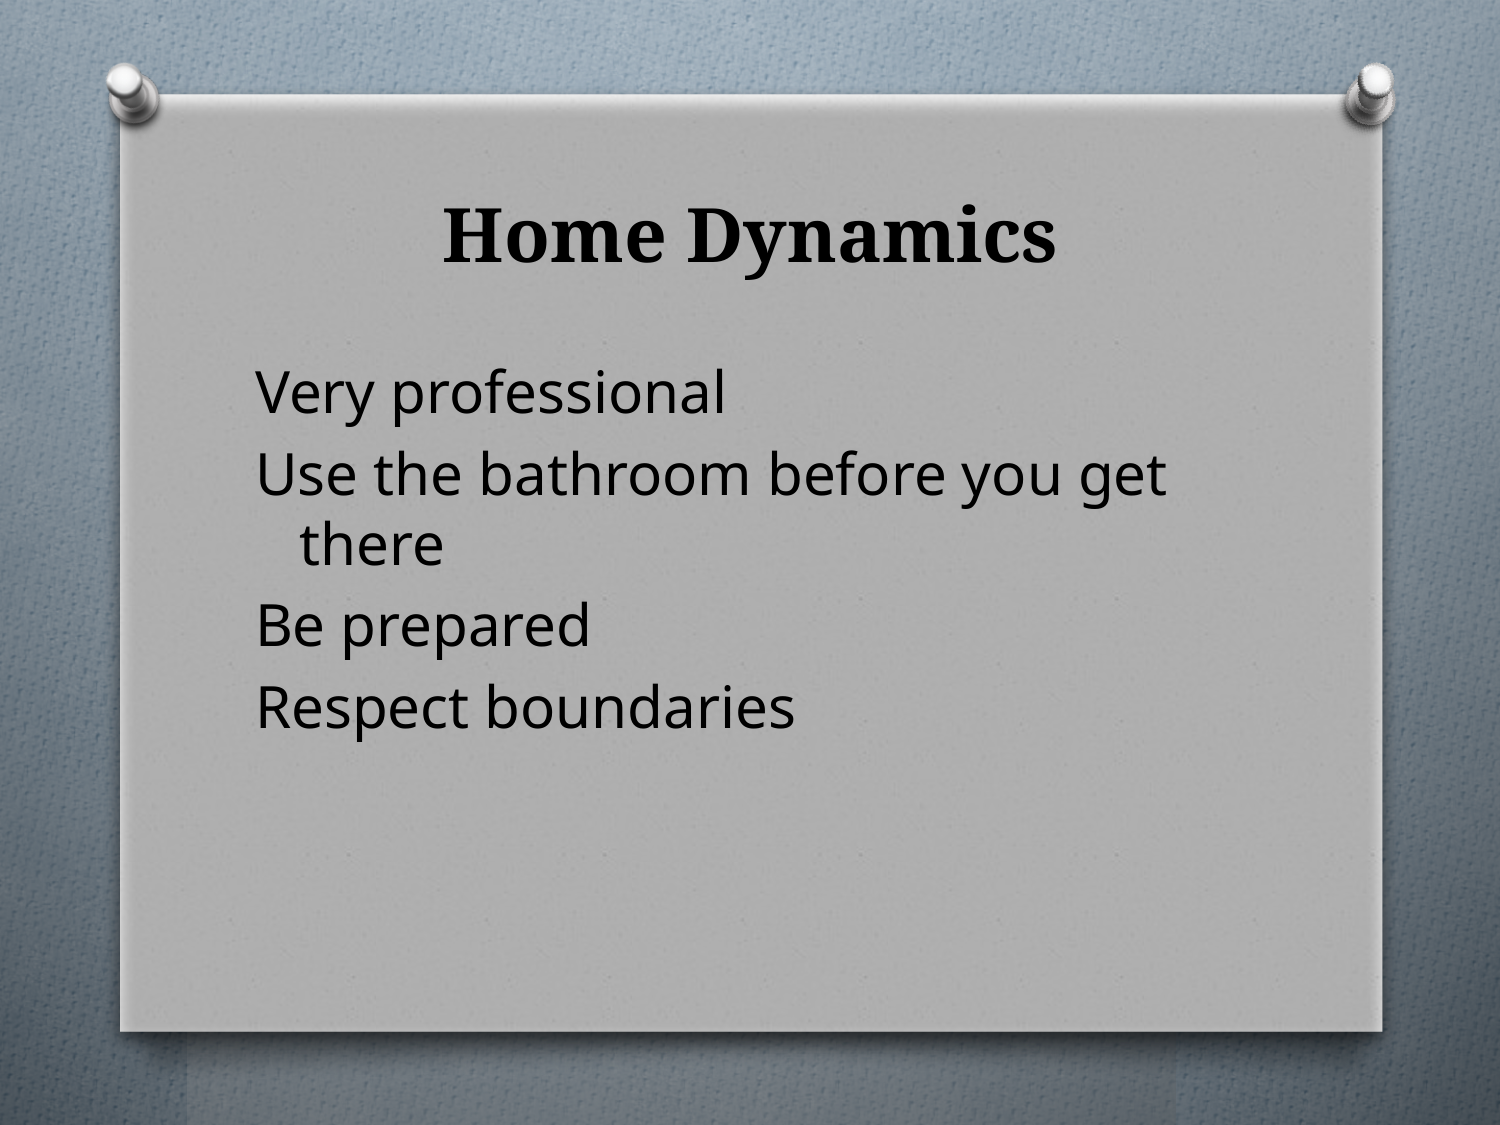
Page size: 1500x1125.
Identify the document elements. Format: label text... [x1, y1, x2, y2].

picture [1317, 35, 1439, 156]
title Home Dynamics [179, 133, 1323, 332]
list Very professional Use the bathroom before you get there Be prepared Respect boundaries [239, 347, 1257, 940]
picture [75, 31, 197, 152]
